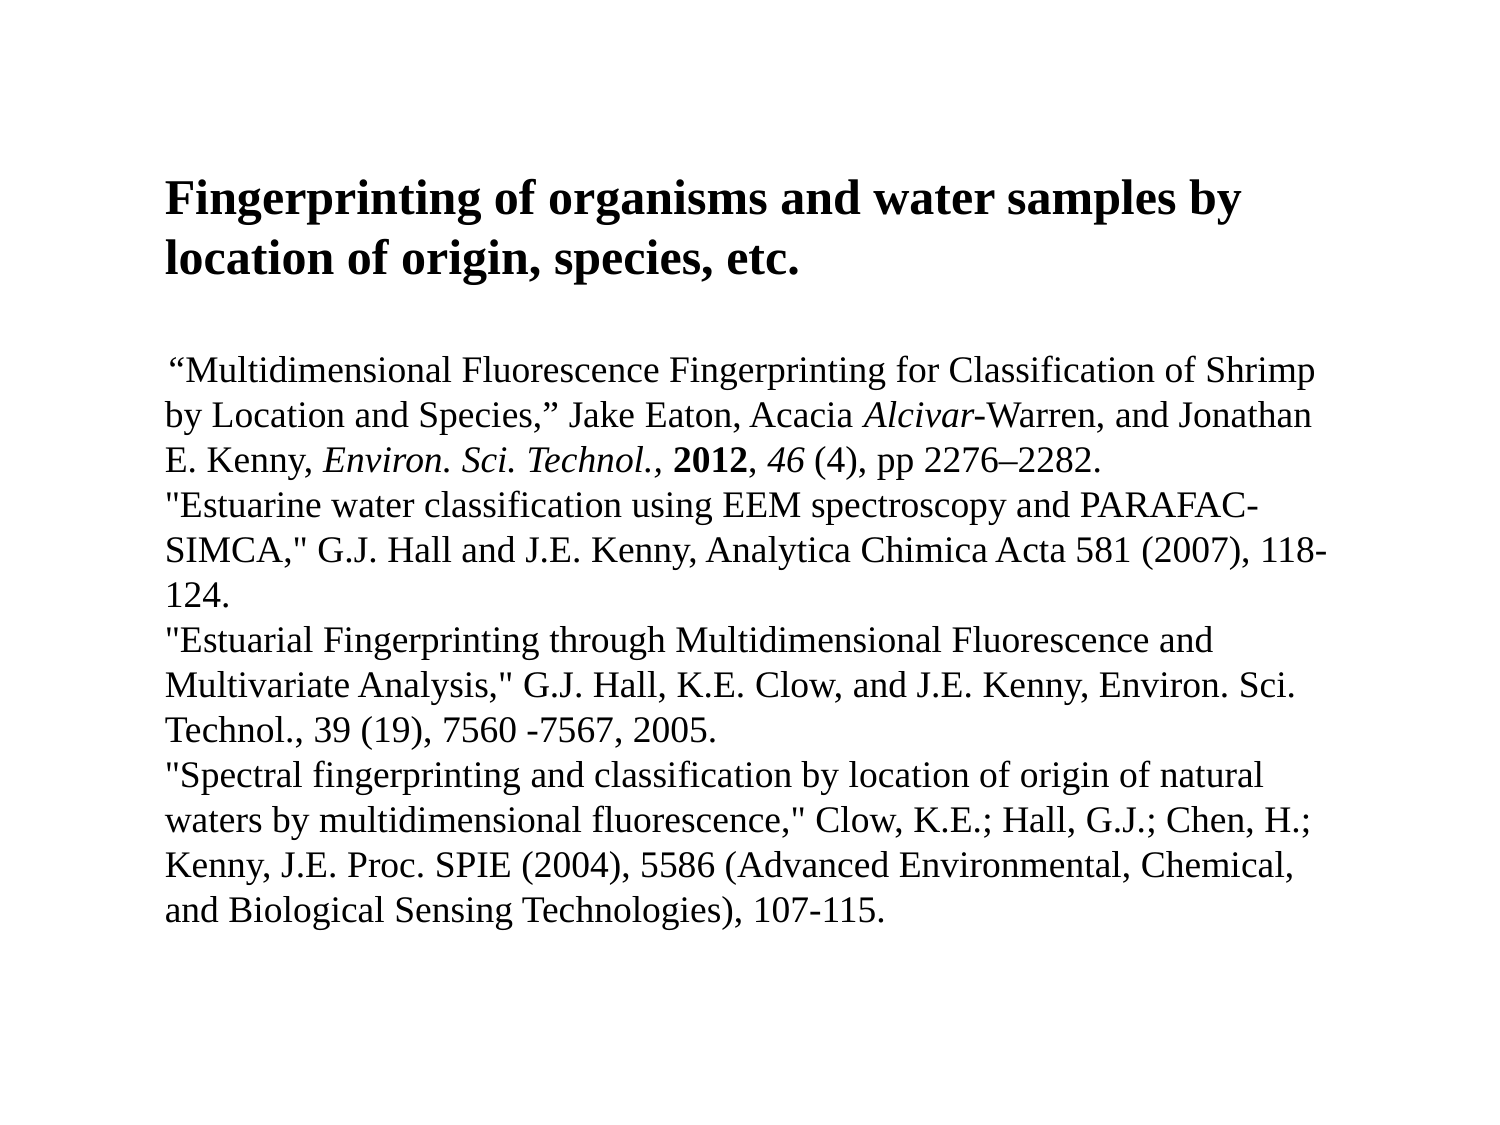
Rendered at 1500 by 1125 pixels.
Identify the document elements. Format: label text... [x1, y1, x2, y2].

text_box Fingerprinting of organisms and water samples by location of origin, species, etc. “Multidimensional Fluorescence Fingerprinting for Classification of Shrimp by Location and Species,” Jake Eaton, Acacia Alcivar-Warren, and Jonathan E. Kenny, Environ. Sci. Technol., 2012, 46 (4), pp 2276–2282. "Estuarine water classification using EEM spectroscopy and PARAFAC-SIMCA," G.J. Hall and J.E. Kenny, Analytica Chimica Acta 581 (2007), 118-124. "Estuarial Fingerprinting through Multidimensional Fluorescence and Multivariate Analysis," G.J. Hall, K.E. Clow, and J.E. Kenny, Environ. Sci. Technol., 39 (19), 7560 -7567, 2005. "Spectral fingerprinting and classification by location of origin of natural waters by multidimensional fluorescence," Clow, K.E.; Hall, G.J.; Chen, H.; Kenny, J.E. Proc. SPIE (2004), 5586 (Advanced Environmental, Chemical, and Biological Sensing Technologies), 107-115. [149, 112, 1350, 983]
